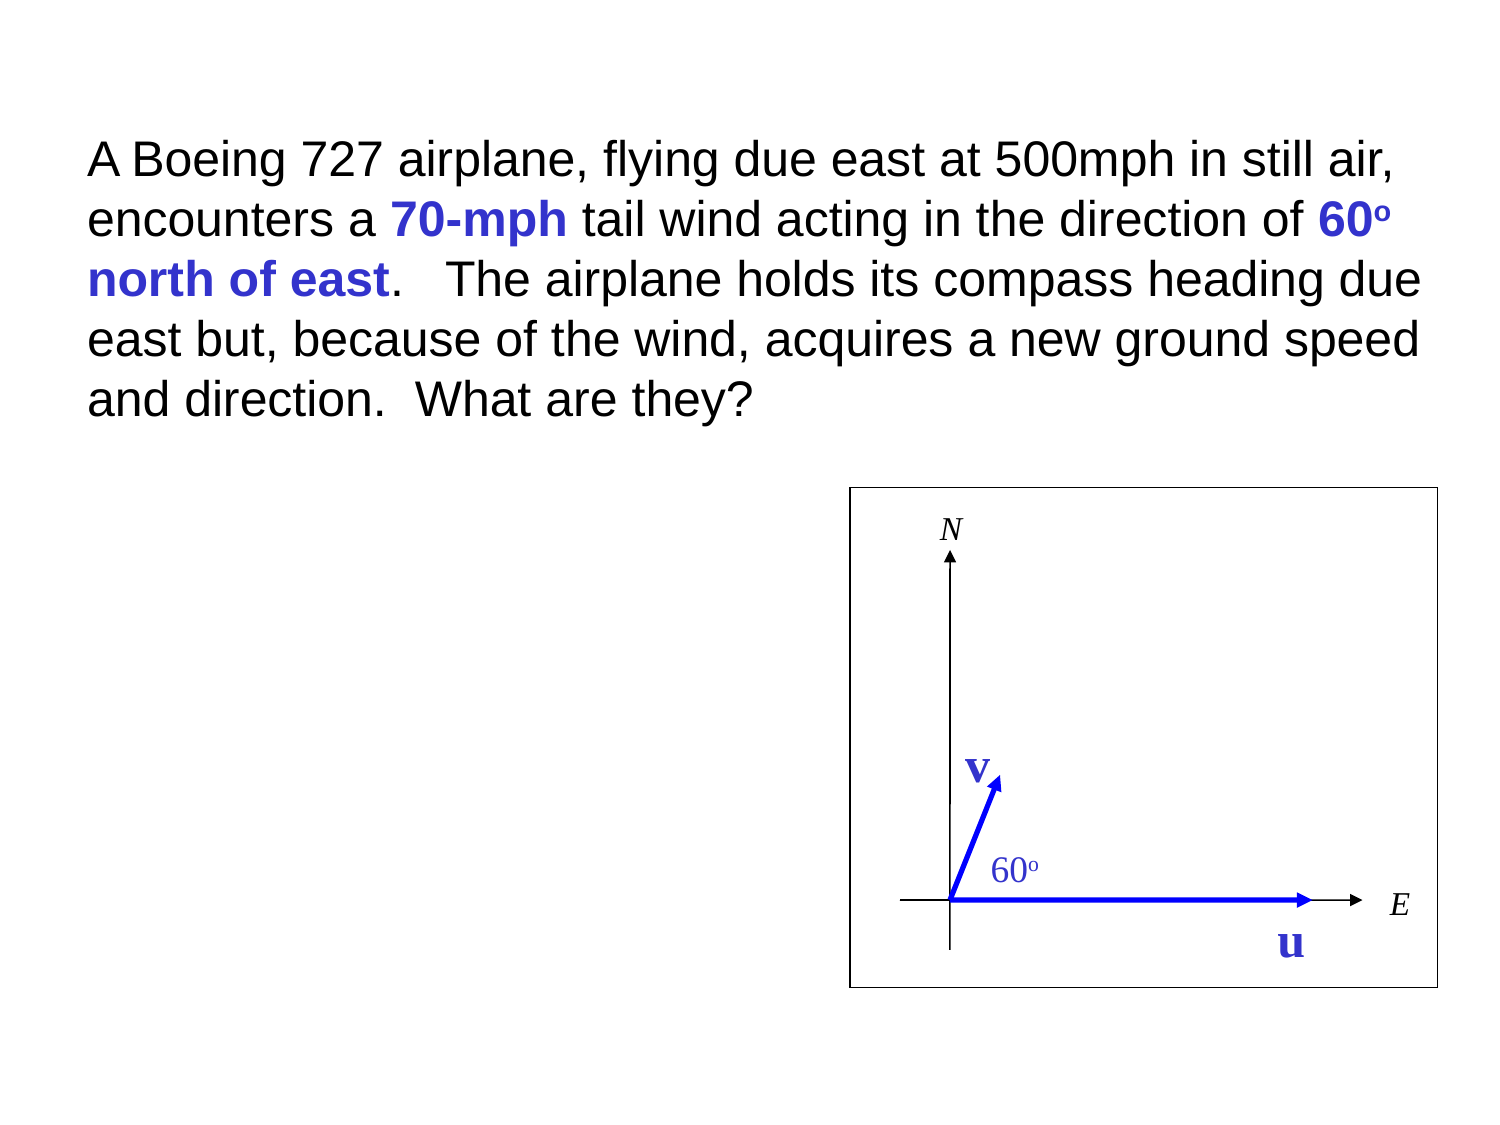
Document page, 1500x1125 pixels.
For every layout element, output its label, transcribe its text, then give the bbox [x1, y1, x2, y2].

text_box N [925, 499, 978, 555]
text_box A Boeing 727 airplane, flying due east at 500mph in still air, encounters a 70-mph tail wind acting in the direction of 60o north of east. The airplane holds its compass heading due east but, because of the wind, acquires a new ground speed and direction. What are they? [72, 118, 1463, 434]
text_box E [1375, 874, 1426, 930]
text_box v [950, 724, 1005, 800]
text_box u [1262, 899, 1321, 975]
text_box [849, 487, 1438, 988]
text_box [1321, 893, 1363, 907]
text_box 60o [975, 837, 1055, 898]
text_box [943, 555, 957, 899]
text_box [1300, 893, 1311, 899]
